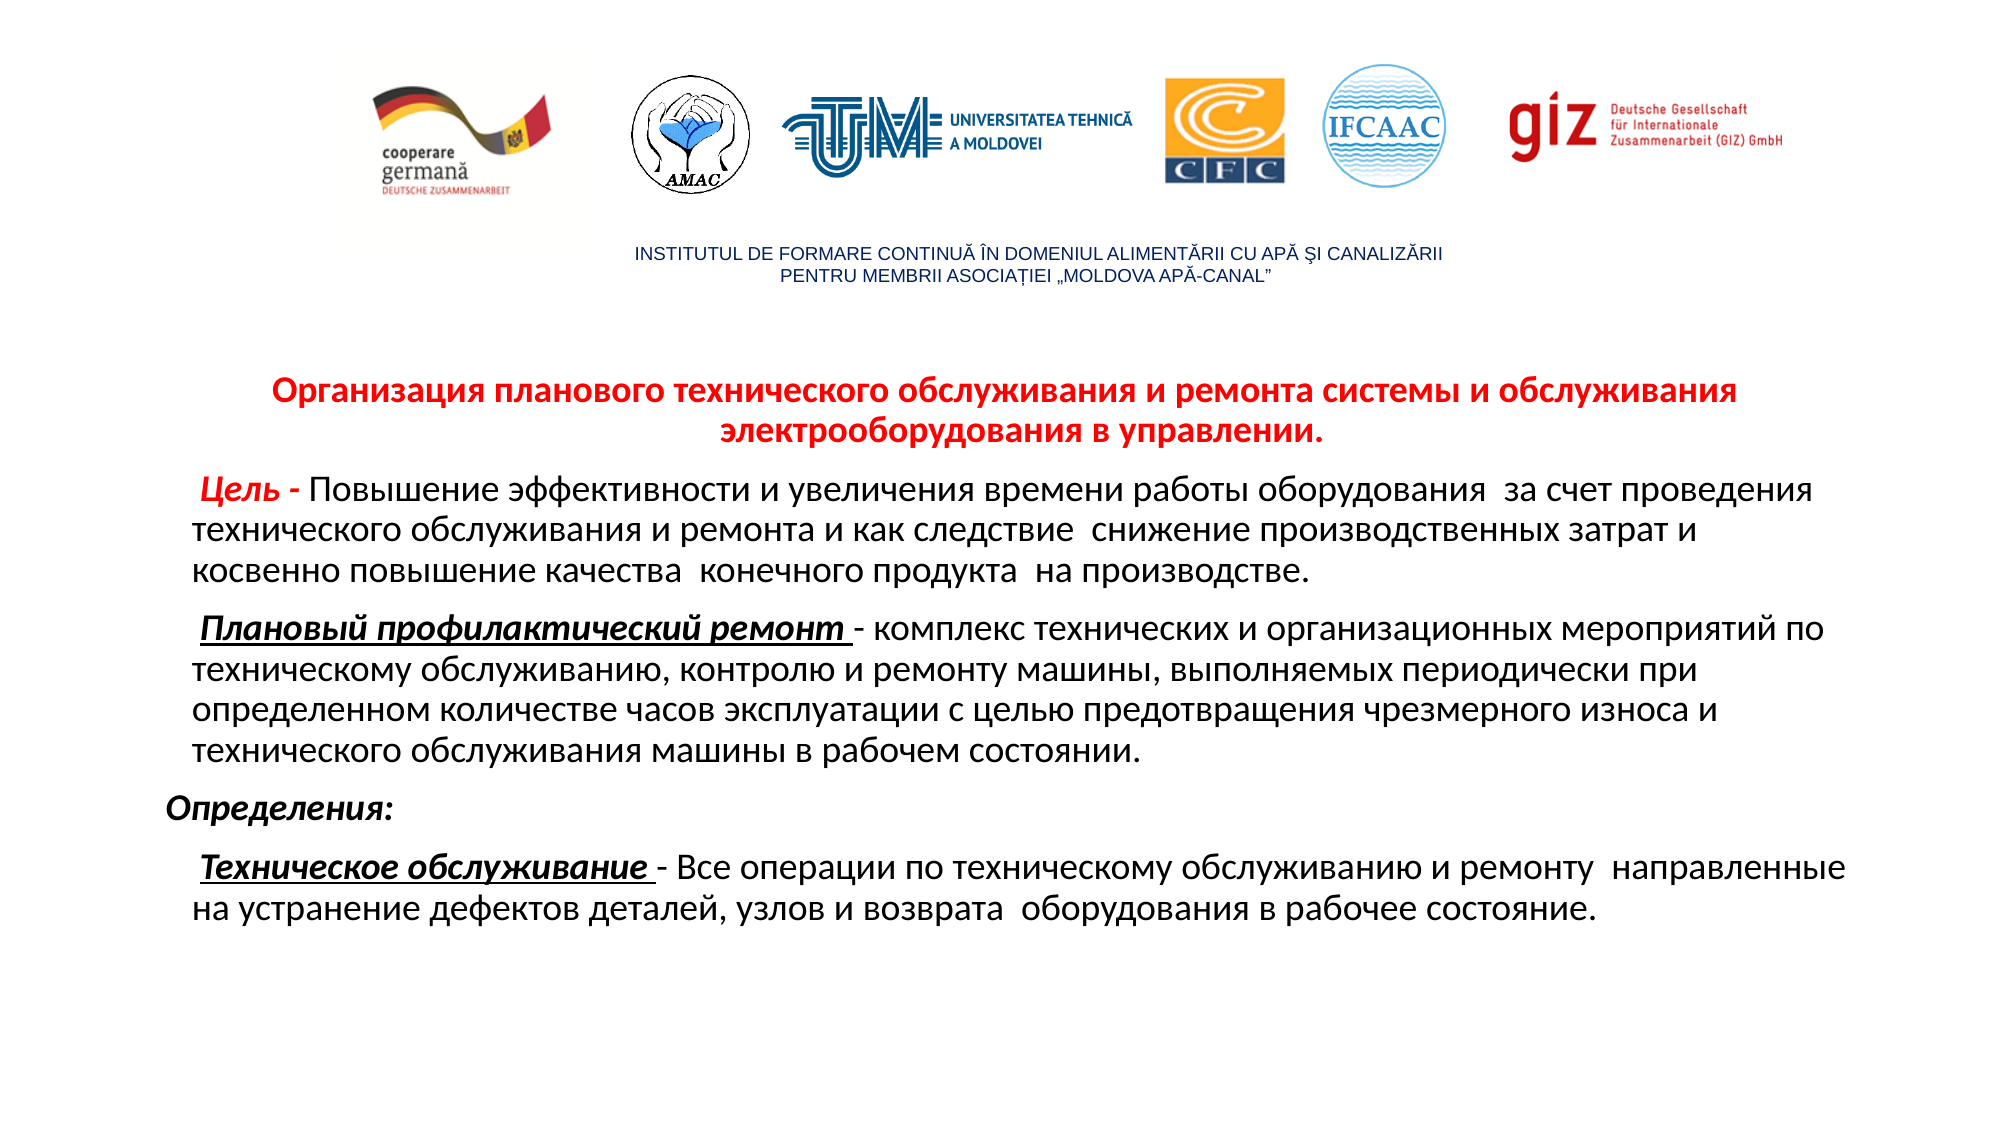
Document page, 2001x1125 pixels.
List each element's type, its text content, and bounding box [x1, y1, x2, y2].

picture [1164, 69, 1289, 194]
text_box INSTITUTUL DE FORMARE CONTINUĂ ÎN DOMENIUL ALIMENTĂRII CU APĂ ŞI CANALIZĂRII PENTRU MEMBRII ASOCIAȚIEI „MOLDOVA APĂ-CANAL” [487, 184, 1590, 294]
picture [631, 75, 750, 194]
picture [772, 91, 1138, 184]
picture [1315, 55, 1453, 194]
picture [1498, 85, 1796, 176]
list Организация планового технического обслуживания и ремонта системы и обслуживания электрооборудования в управлении. Цель - Повышение эффективности и увеличения времени работы оборудования за счет проведения технического обслуживания и ремонта и как следствие снижение производственных затрат и косвенно повышение качества конечного продукта на производстве. Плановый профилактический ремонт - комплекс технических и организационных мероприятий по техническому обслуживанию, контролю и ремонту машины, выполняемых периодически при определенном количестве часов эксплуатации с целью предотвращения чрезмерного износа и технического обслуживания машины в рабочем состоянии. Определения: Техническое обслуживание - Все операции по техническому обслуживанию и ремонту направленные на устранение дефектов деталей, узлов и возврата оборудования в рабочее состояние. [142, 292, 1867, 1007]
picture [333, 43, 594, 249]
